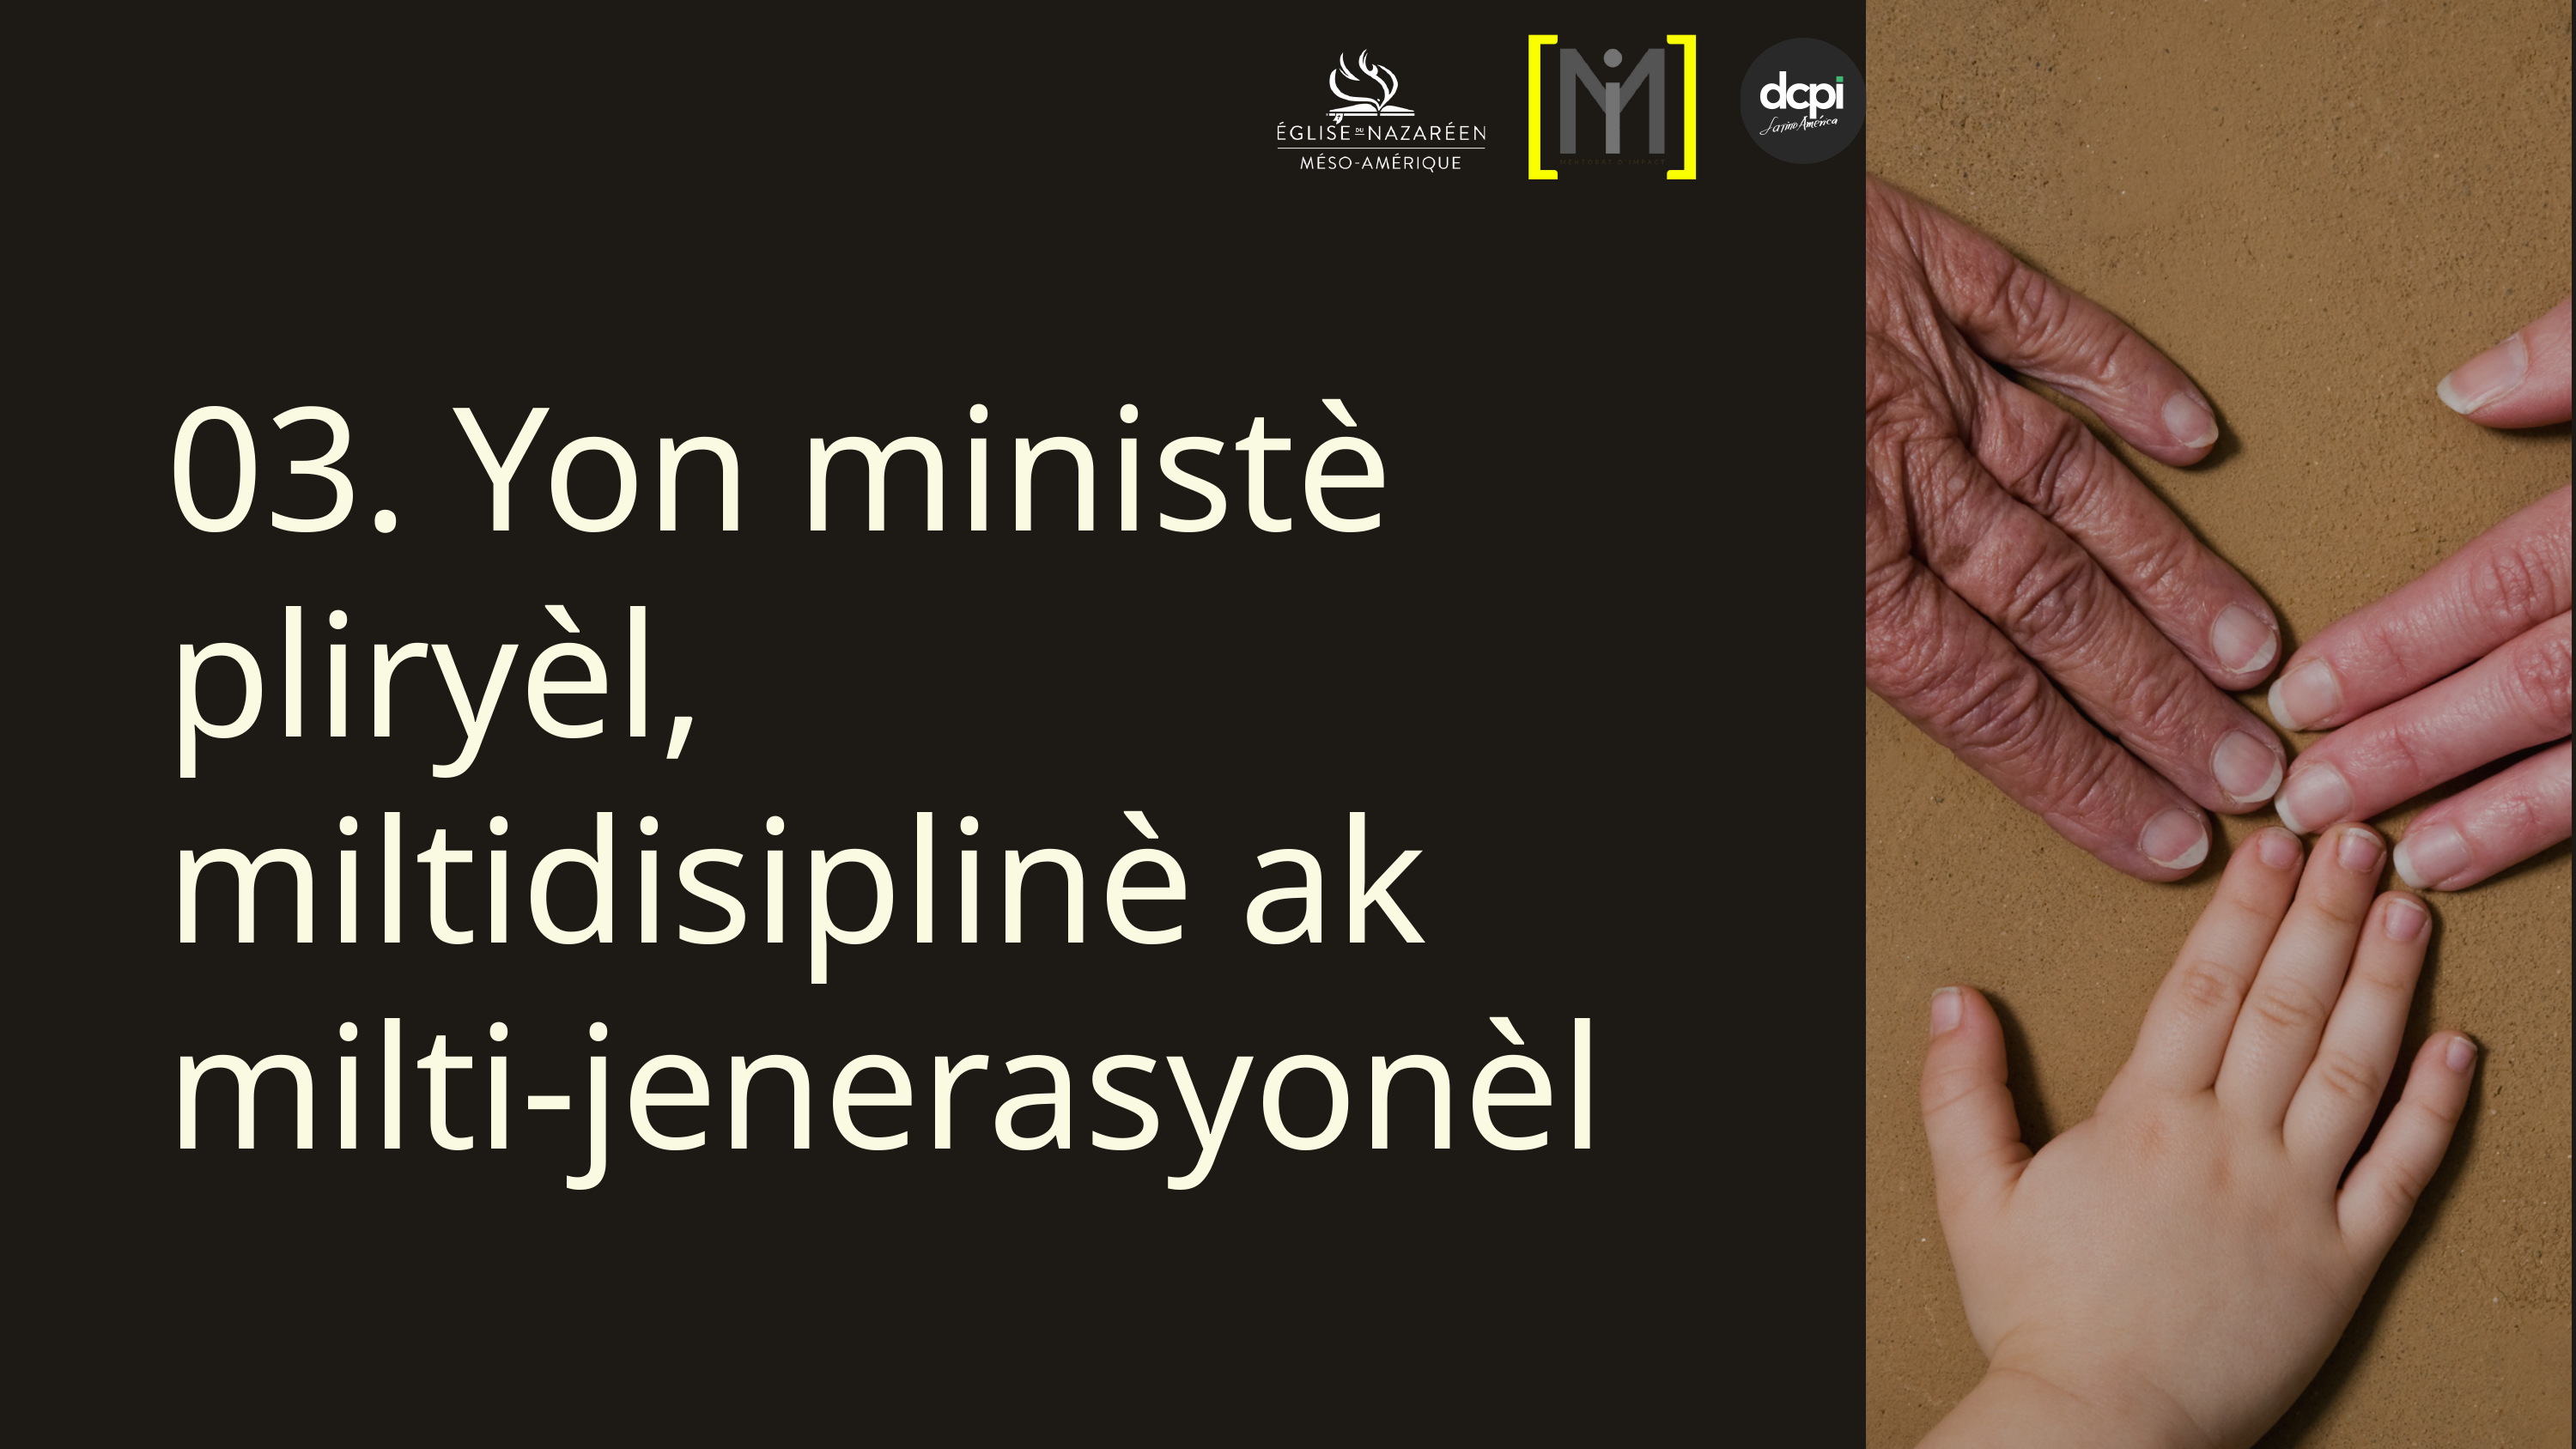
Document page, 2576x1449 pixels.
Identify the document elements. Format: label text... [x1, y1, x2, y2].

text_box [1866, 0, 2573, 1449]
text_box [1277, 0, 1867, 203]
text_box 03. Yon ministè pliryèl, miltidisiplinè ak milti-jenerasyonèl [166, 359, 1745, 1184]
